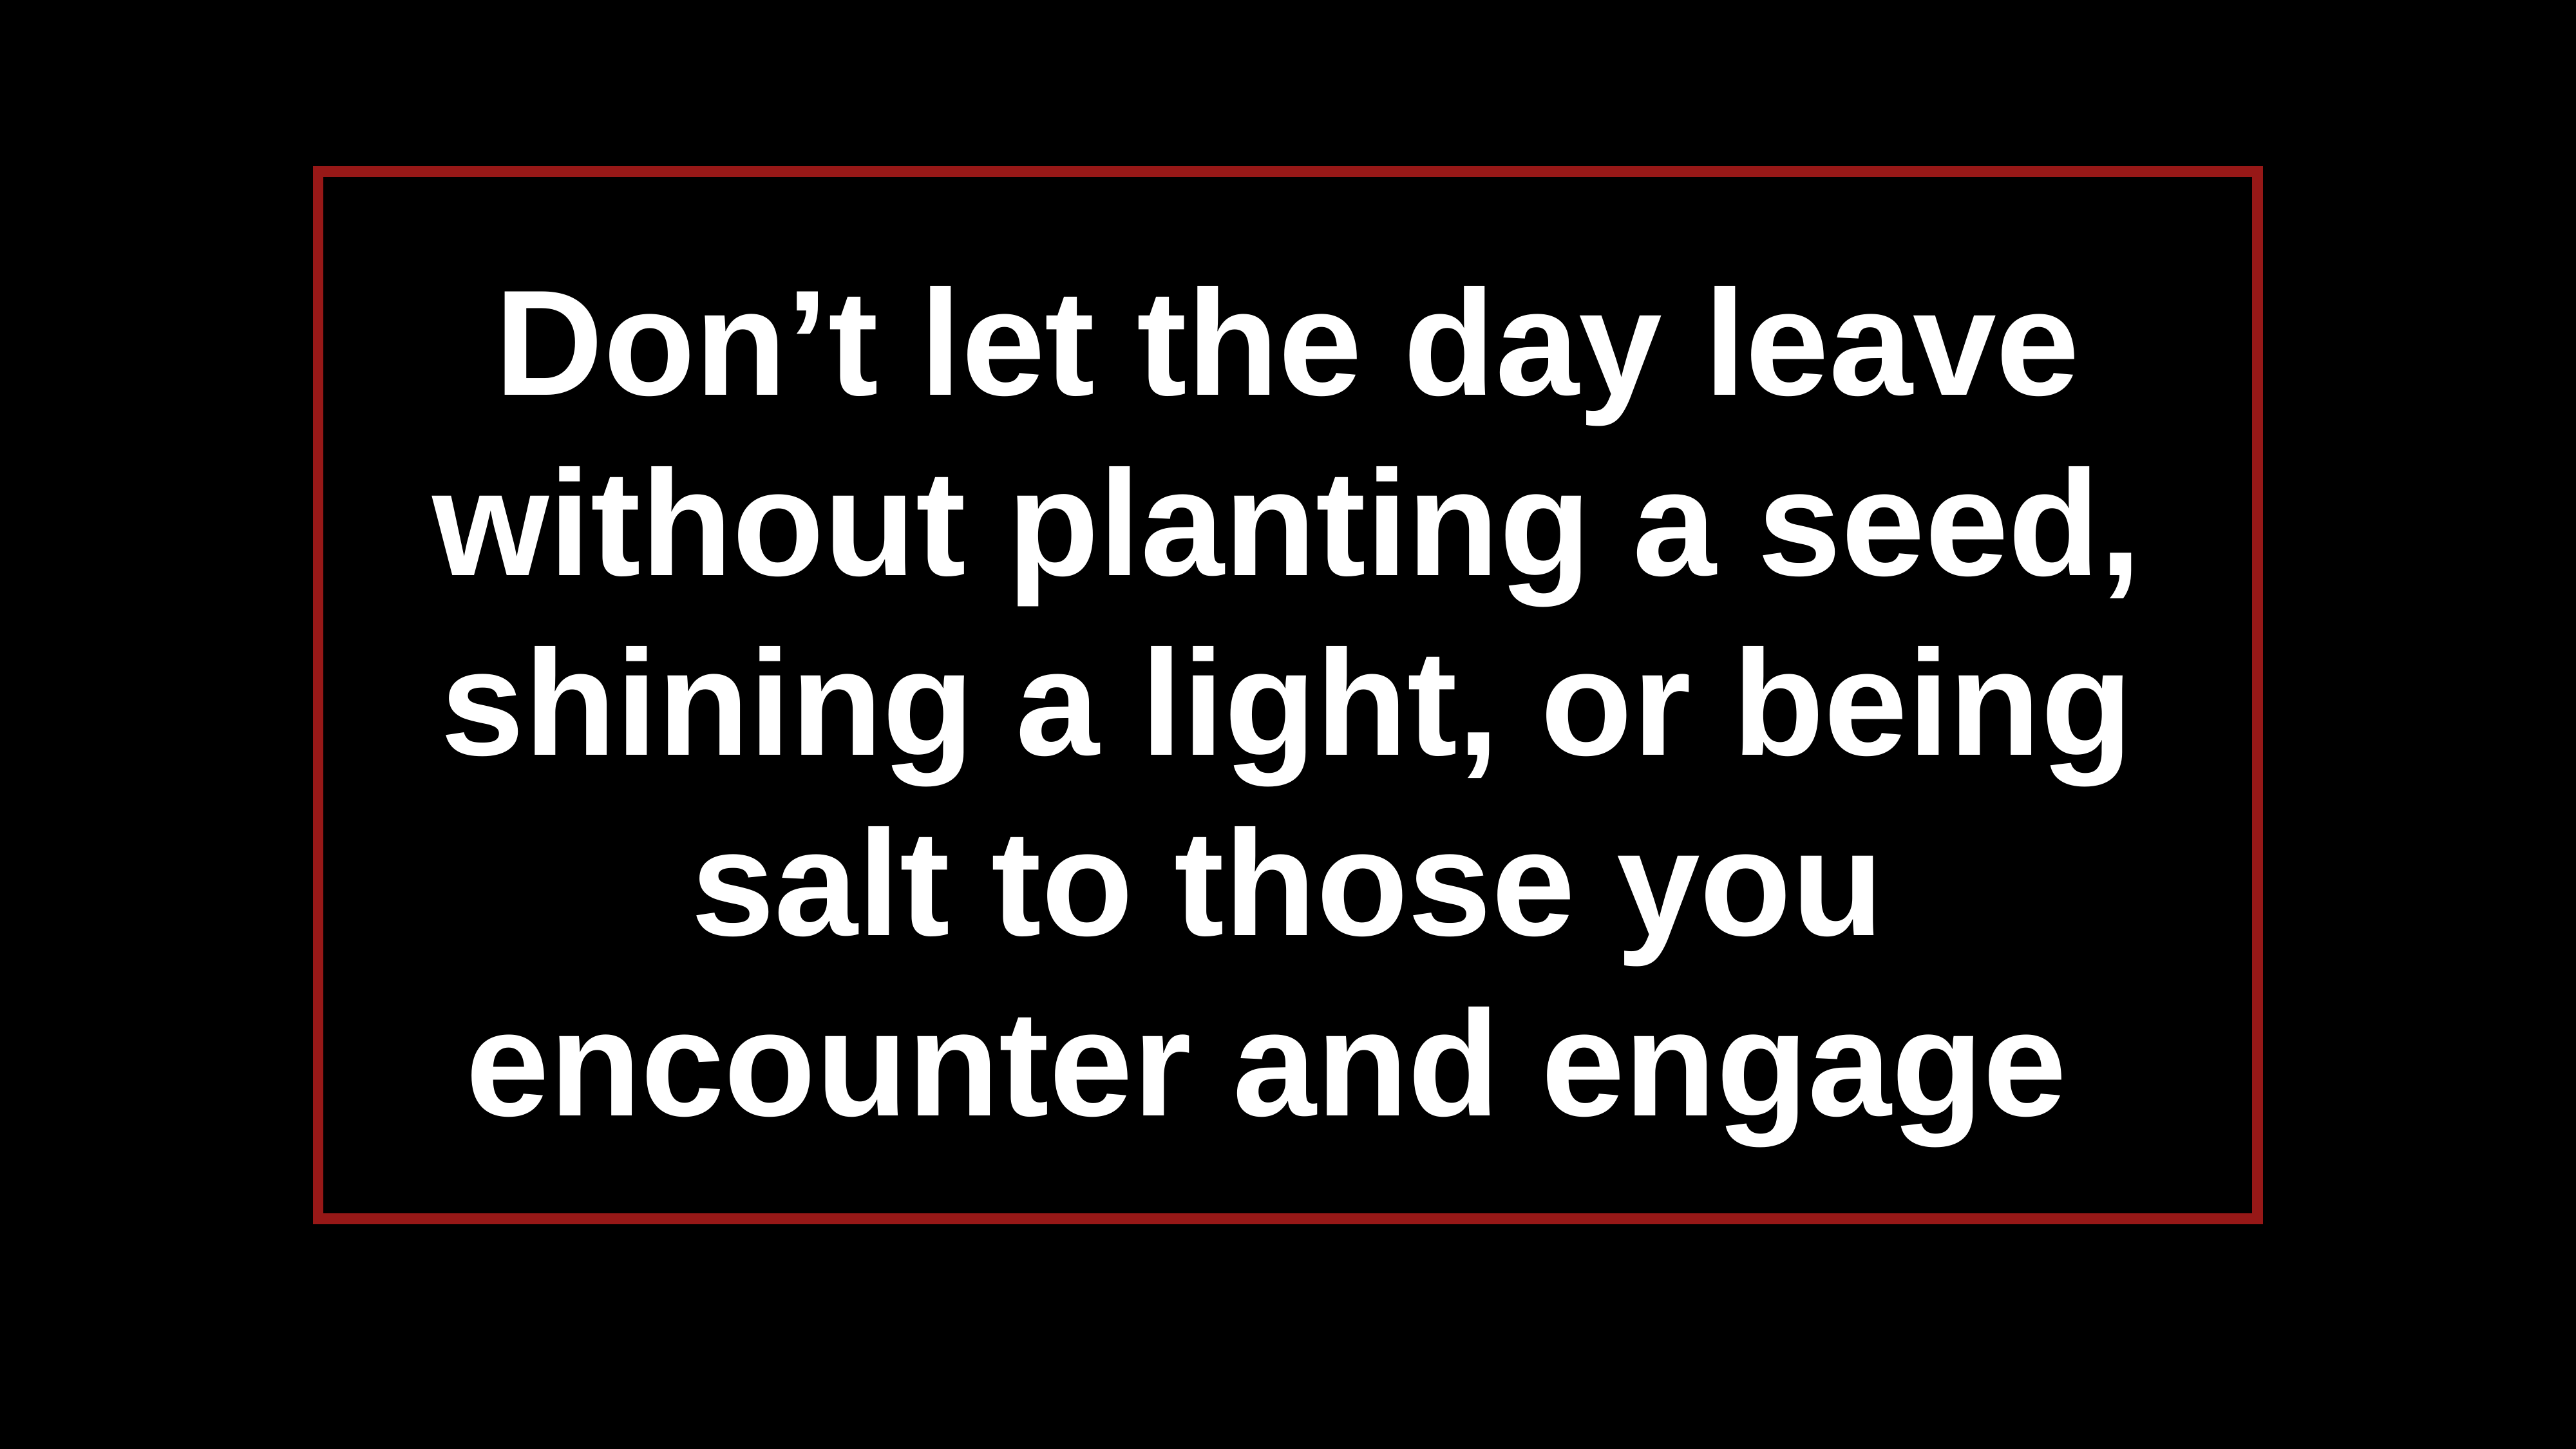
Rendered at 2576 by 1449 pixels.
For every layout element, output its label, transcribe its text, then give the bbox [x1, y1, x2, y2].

title Don’t let the day leave without planting a seed, shining a light, or being salt to those you encounter and engage [317, 171, 2259, 1220]
